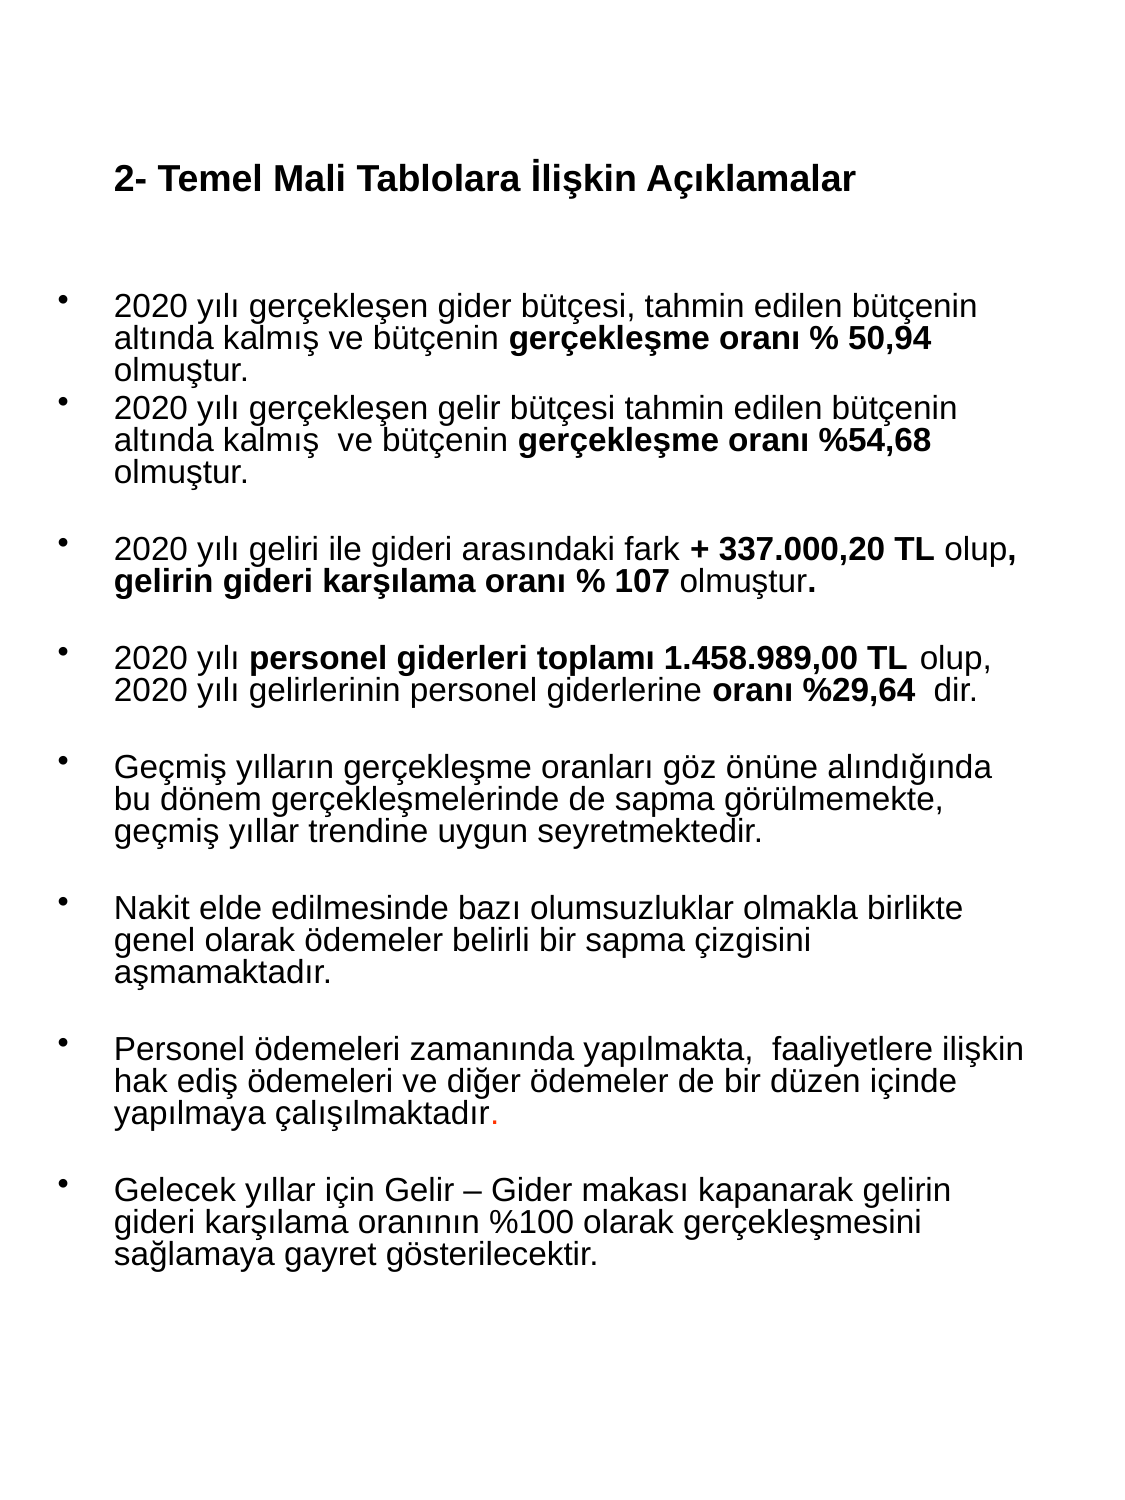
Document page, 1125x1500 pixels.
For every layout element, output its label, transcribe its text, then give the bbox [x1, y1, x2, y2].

list 2- Temel Mali Tablolara İlişkin Açıklamalar 2020 yılı gerçekleşen gider bütçesi, tahmin edilen bütçenin altında kalmış ve bütçenin gerçekleşme oranı % 50,94 olmuştur. 2020 yılı gerçekleşen gelir bütçesi tahmin edilen bütçenin altında kalmış ve bütçenin gerçekleşme oranı %54,68 olmuştur. 2020 yılı geliri ile gideri arasındaki fark + 337.000,20 TL olup, gelirin gideri karşılama oranı % 107 olmuştur. 2020 yılı personel giderleri toplamı 1.458.989,00 TL olup, 2020 yılı gelirlerinin personel giderlerine oranı %29,64 dir. Geçmiş yılların gerçekleşme oranları göz önüne alındığında bu dönem gerçekleşmelerinde de sapma görülmemekte, geçmiş yıllar trendine uygun seyretmektedir. Nakit elde edilmesinde bazı olumsuzluklar olmakla birlikte genel olarak ödemeler belirli bir sapma çizgisini aşmamaktadır. Personel ödemeleri zamanında yapılmakta, faaliyetlere ilişkin hak ediş ödemeleri ve diğer ödemeler de bir düzen içinde yapılmaya çalışılmaktadır. Gelecek yıllar için Gelir – Gider makası kapanarak gelirin gideri karşılama oranının %100 olarak gerçekleşmesini sağlamaya gayret gösterilecektir. [42, 76, 1048, 1310]
